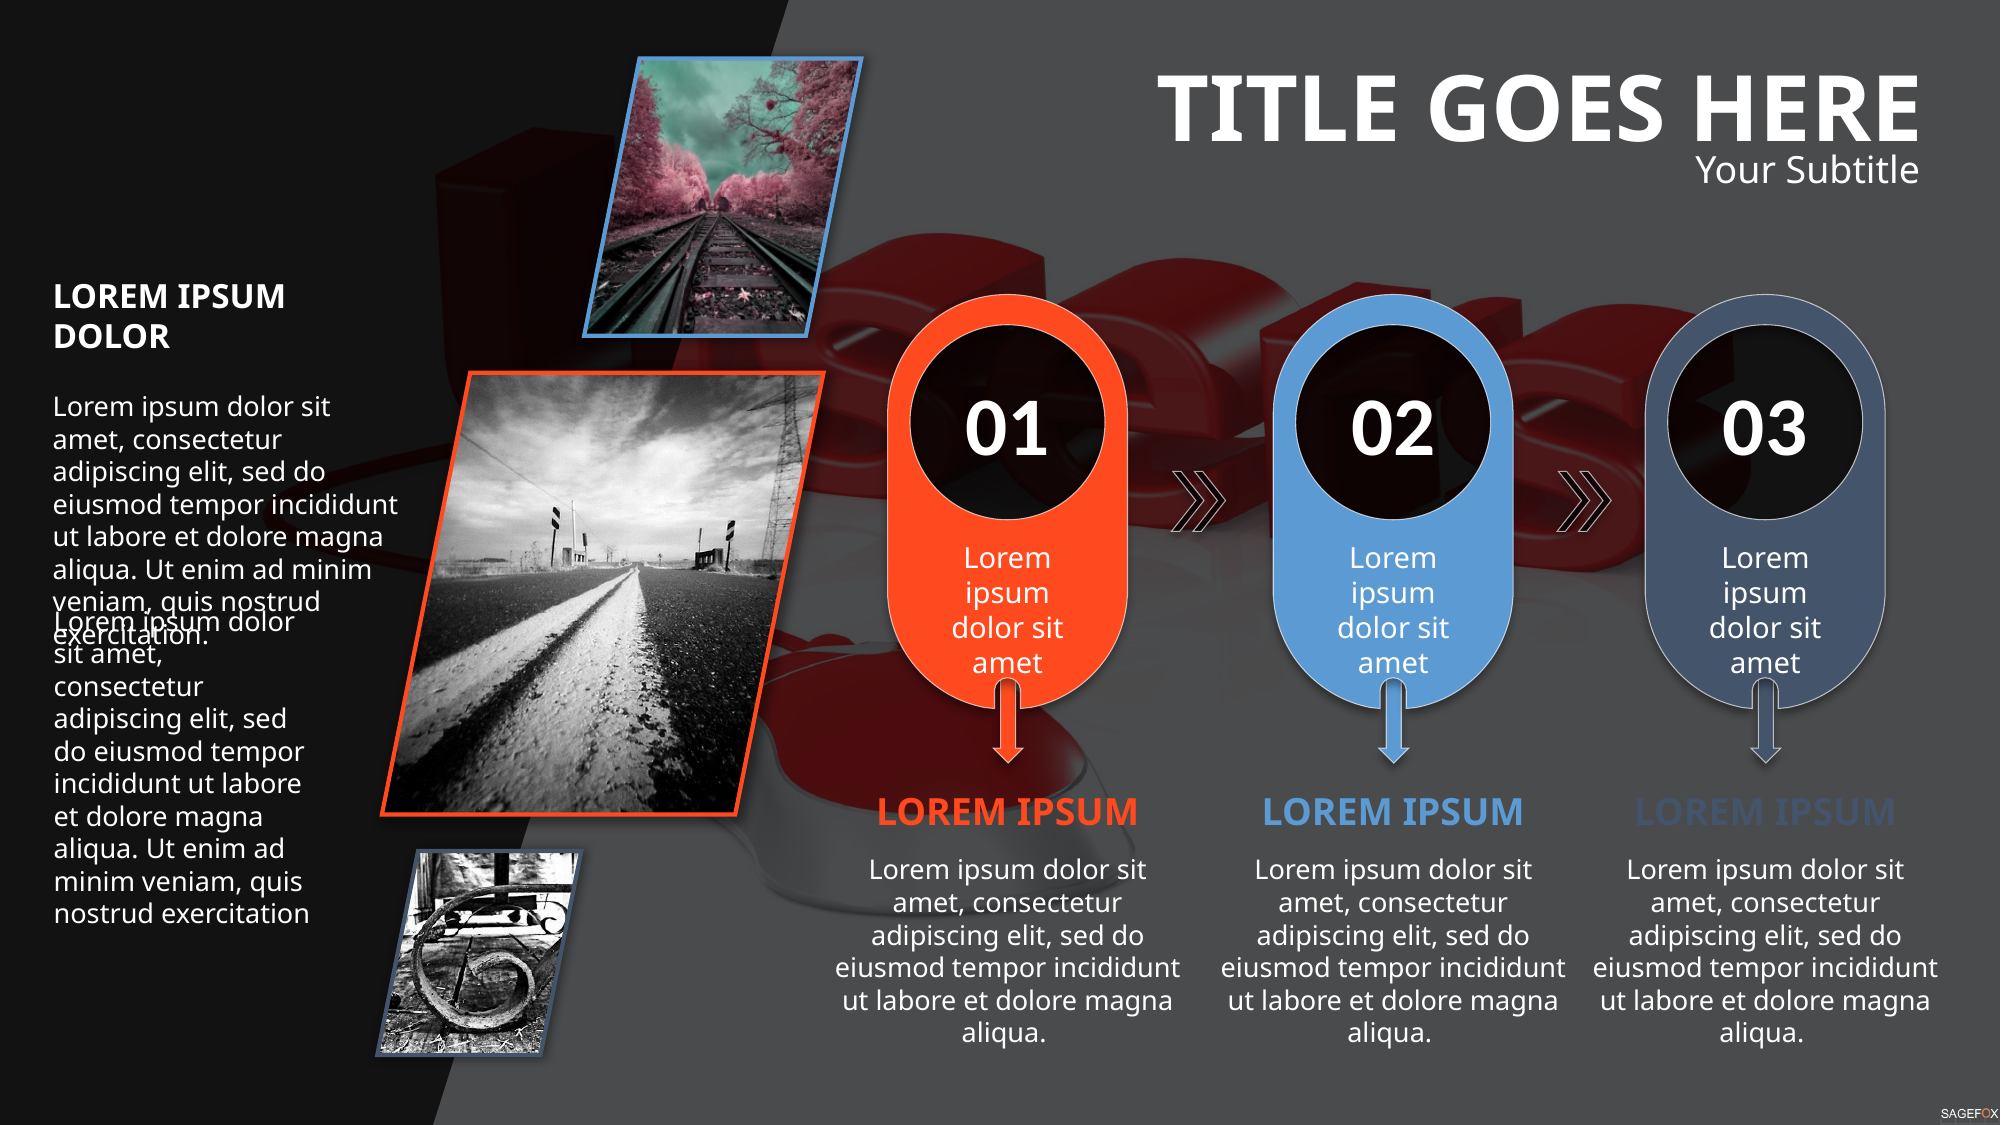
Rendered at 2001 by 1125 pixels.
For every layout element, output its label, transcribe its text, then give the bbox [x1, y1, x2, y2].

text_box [1273, 294, 1514, 709]
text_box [1645, 294, 1886, 709]
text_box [37, 267, 425, 986]
text_box LOREM IPSUM Lorem ipsum dolor sit amet, consectetur adipiscing elit, sed do eiusmod tempor incididunt ut labore et dolore magna aliqua. [1209, 782, 1577, 1053]
picture [1940, 0, 2001, 1125]
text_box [887, 294, 1128, 709]
text_box [375, 849, 583, 1057]
text_box [1576, 470, 1613, 533]
text_box LOREM IPSUM Lorem ipsum dolor sit amet, consectetur adipiscing elit, sed do eiusmod tempor incididunt ut labore et dolore magna aliqua. [1581, 782, 1949, 1053]
text_box [990, 709, 1026, 765]
text_box [1554, 470, 1591, 533]
text_box [425, 371, 825, 816]
text_box [1376, 709, 1412, 765]
text_box [1748, 709, 1784, 765]
text_box LOREM IPSUM Lorem ipsum dolor sit amet, consectetur adipiscing elit, sed do eiusmod tempor incididunt ut labore et dolore magna aliqua. [824, 782, 1192, 1053]
text_box [1169, 470, 1206, 533]
text_box [582, 57, 863, 337]
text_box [1035, 42, 1939, 199]
text_box [1190, 470, 1227, 533]
text_box [0, 0, 790, 1125]
